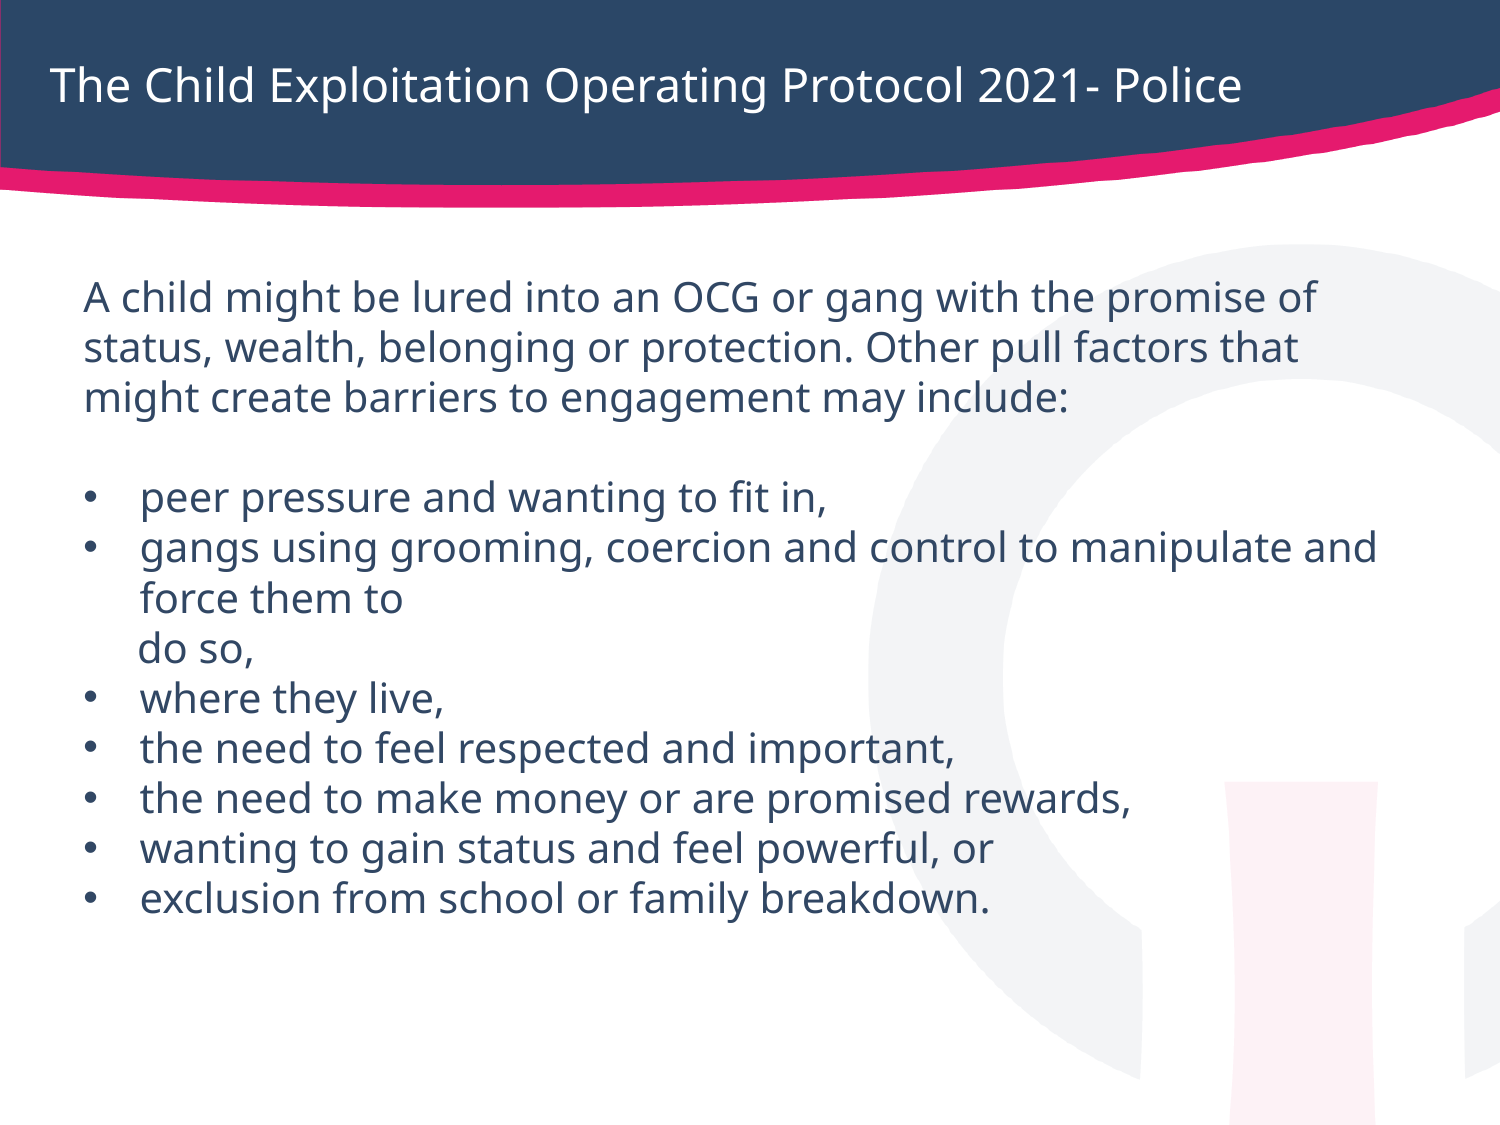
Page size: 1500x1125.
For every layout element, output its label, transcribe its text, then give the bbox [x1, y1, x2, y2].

title The Child Exploitation Operating Protocol 2021- Police [40, 0, 1392, 122]
picture [0, 0, 1500, 1125]
list A child might be lured into an OCG or gang with the promise of status, wealth, belonging or protection. Other pull factors that might create barriers to engagement may include: peer pressure and wanting to fit in, gangs using grooming, coercion and control to manipulate and force them to do so, where they live, the need to feel respected and important, the need to make money or are promised rewards, wanting to gain status and feel powerful, or exclusion from school or family breakdown. [74, 261, 1426, 1006]
